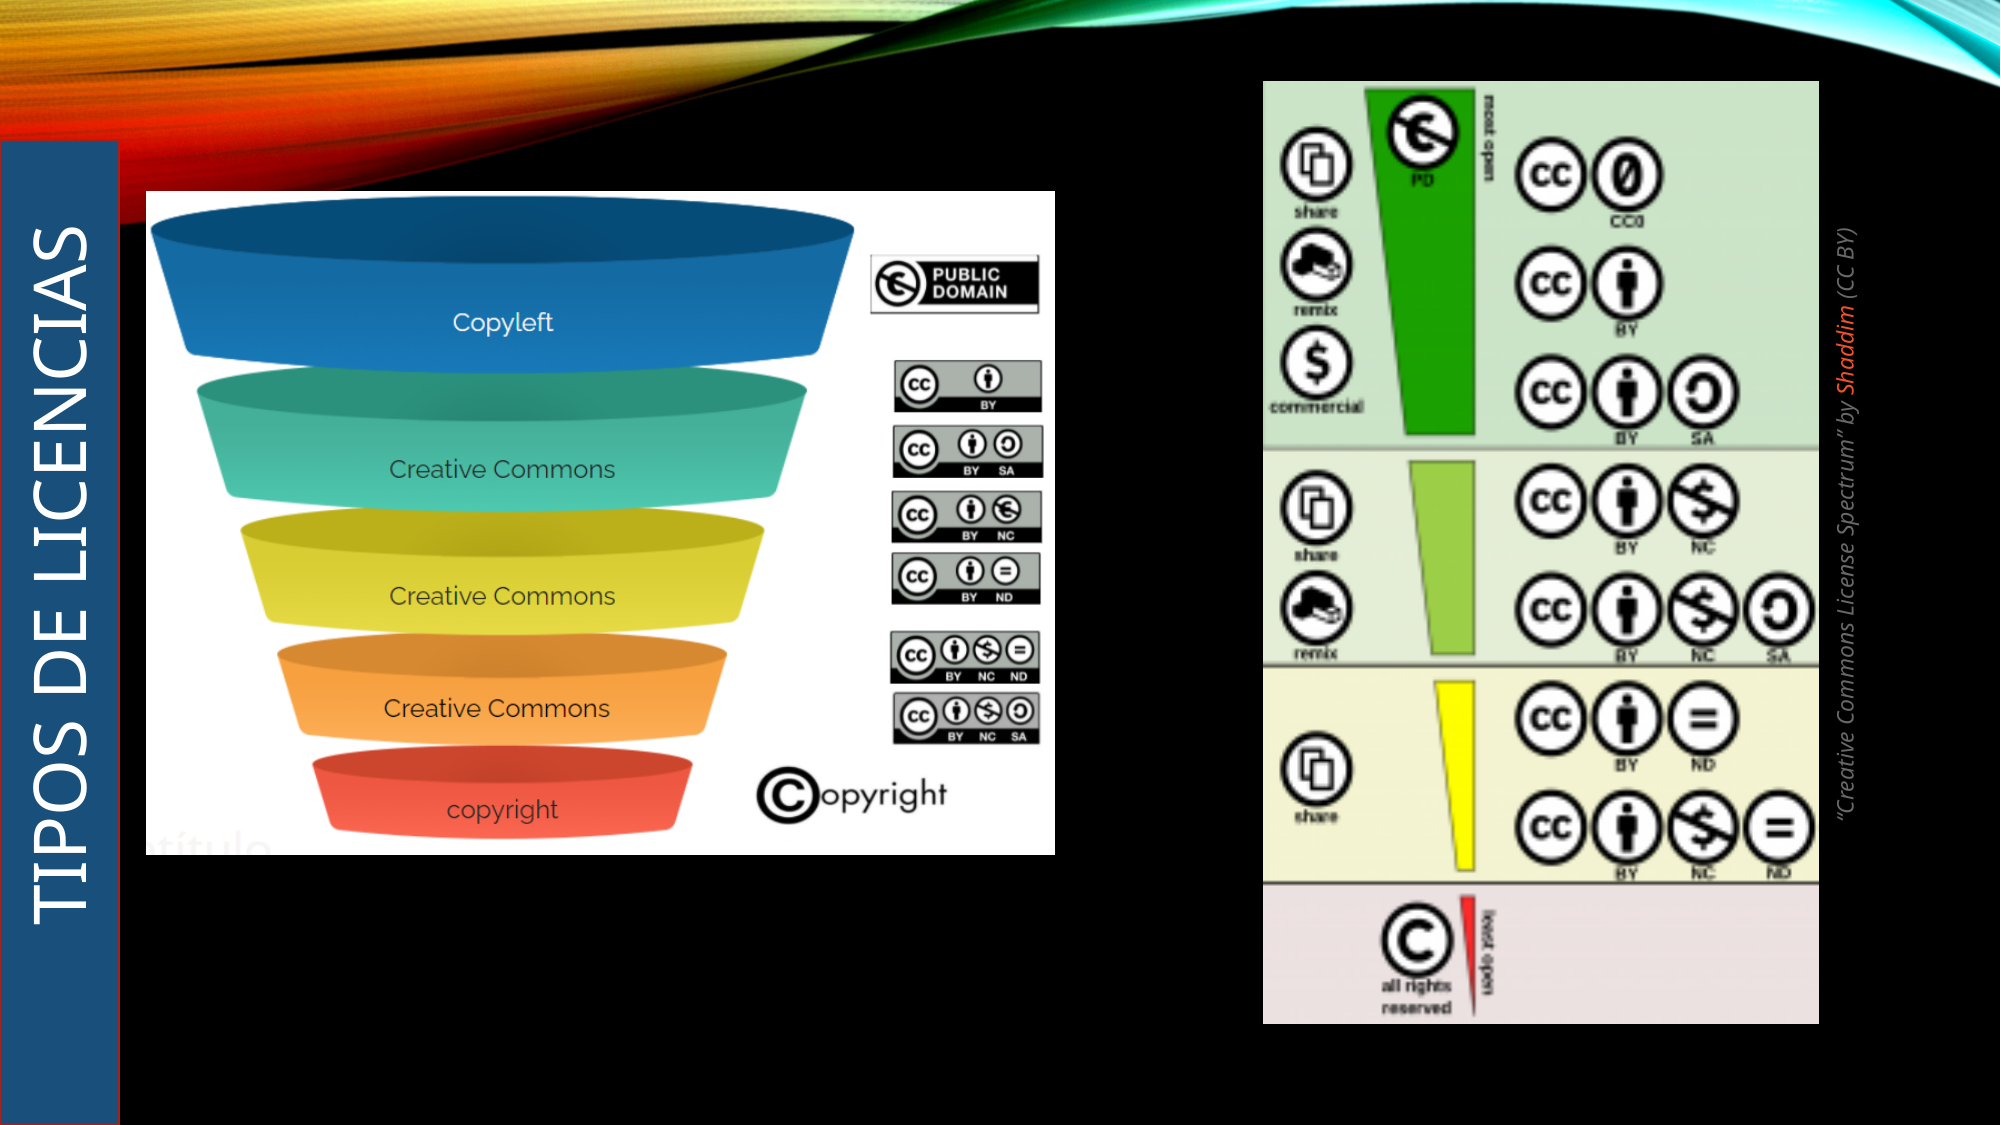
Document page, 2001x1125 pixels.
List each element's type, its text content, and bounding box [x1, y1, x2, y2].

text_box [0, 139, 120, 1125]
text_box TIPOS DE LICENCIAS [5, 191, 109, 960]
picture [0, 0, 2000, 855]
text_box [1262, 81, 1875, 1024]
